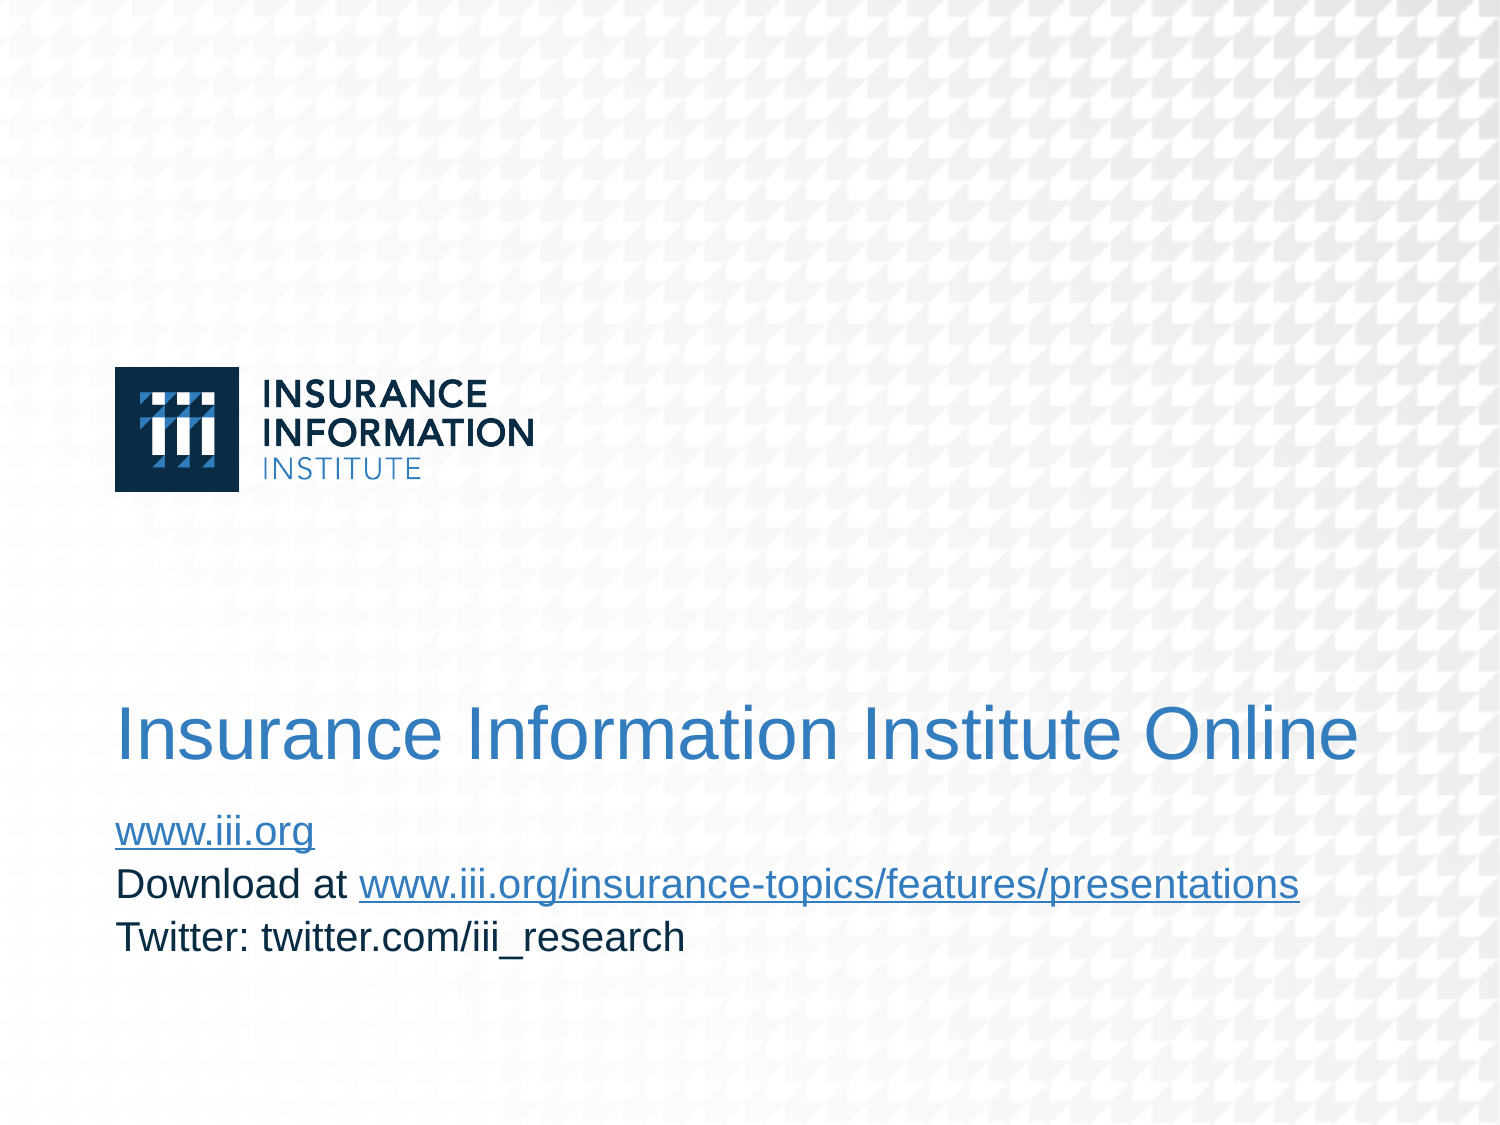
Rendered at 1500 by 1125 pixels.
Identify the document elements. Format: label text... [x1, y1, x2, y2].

title Insurance Information Institute Online [115, 549, 1391, 777]
subtitle www.iii.org Download at www.iii.org/insurance-topics/features/presentations Twitter: twitter.com/iii_research [115, 809, 1391, 943]
picture [0, 0, 1500, 1125]
